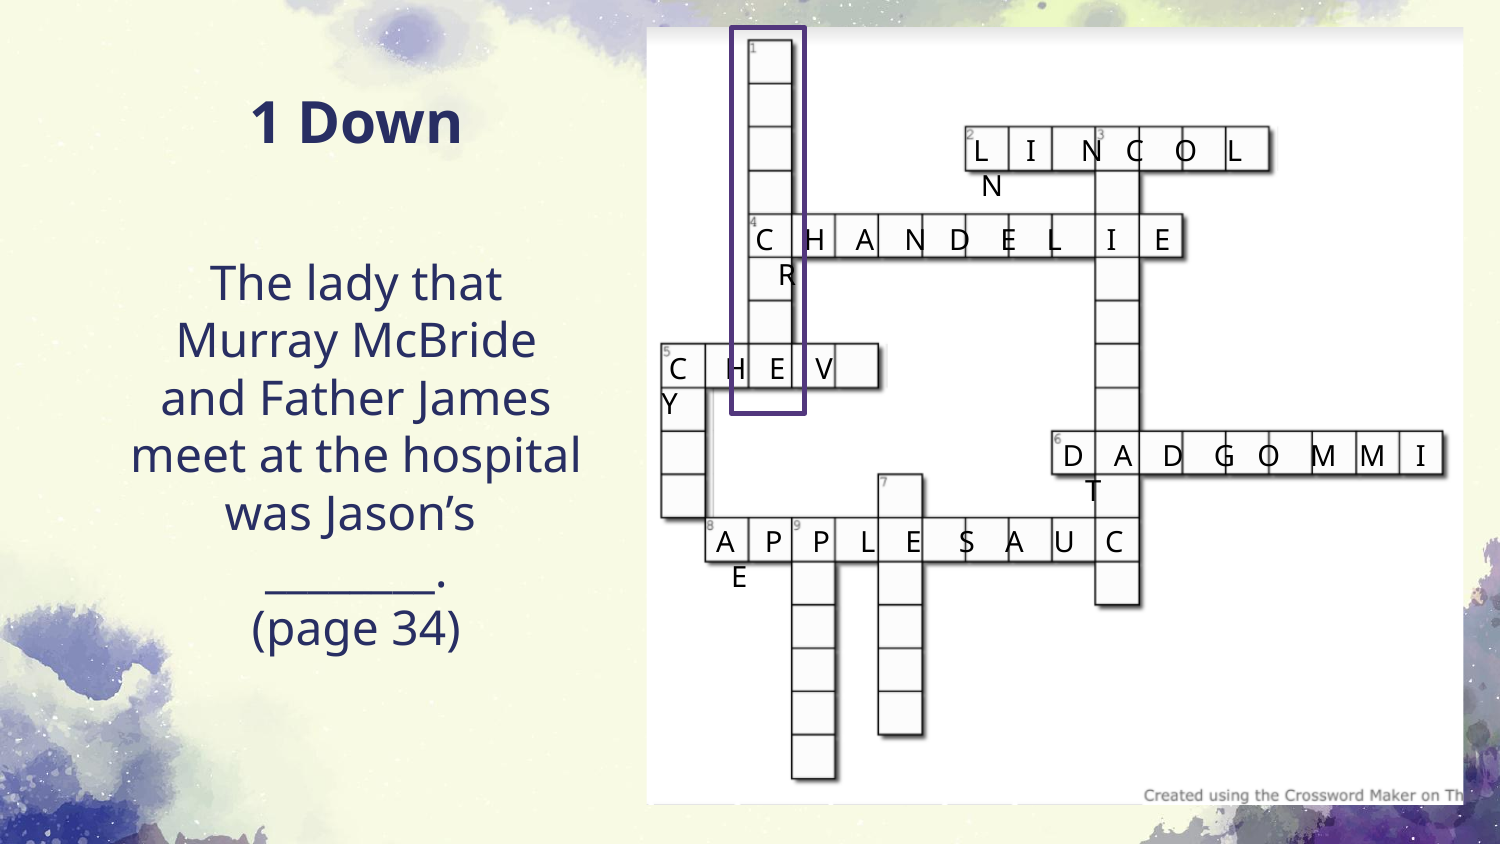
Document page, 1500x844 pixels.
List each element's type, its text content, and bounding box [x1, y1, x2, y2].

picture [0, 0, 1500, 844]
list The lady that Murray McBride and Father James meet at the hospital was Jason’s ________. (page 34) [114, 237, 599, 713]
title 1 Down [114, 72, 599, 167]
